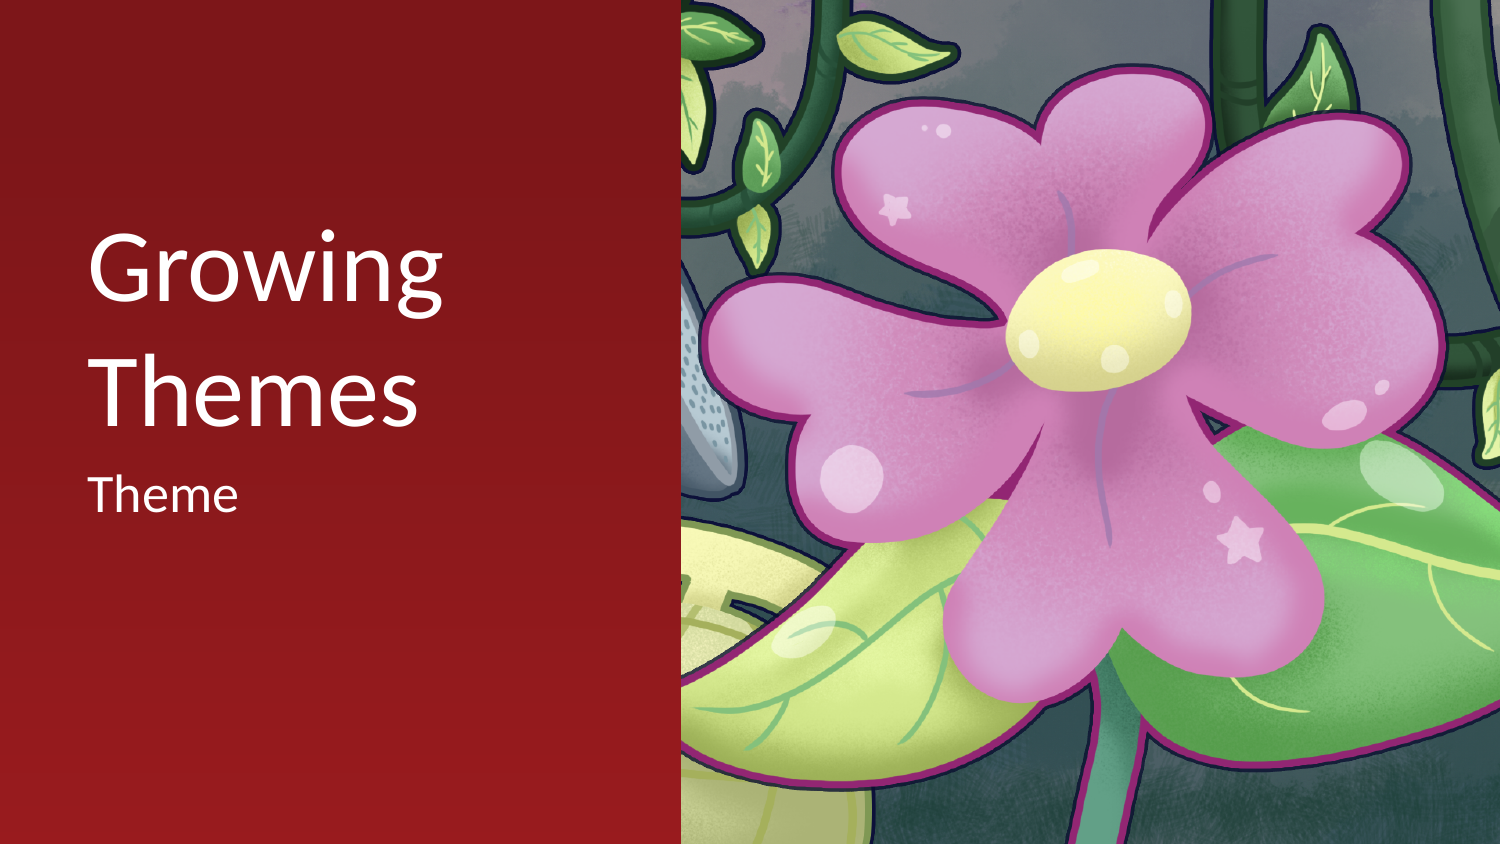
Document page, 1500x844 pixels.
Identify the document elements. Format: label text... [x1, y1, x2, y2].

title Growing Themes [87, 222, 676, 448]
picture [681, 0, 1500, 844]
subtitle Theme [87, 450, 676, 667]
